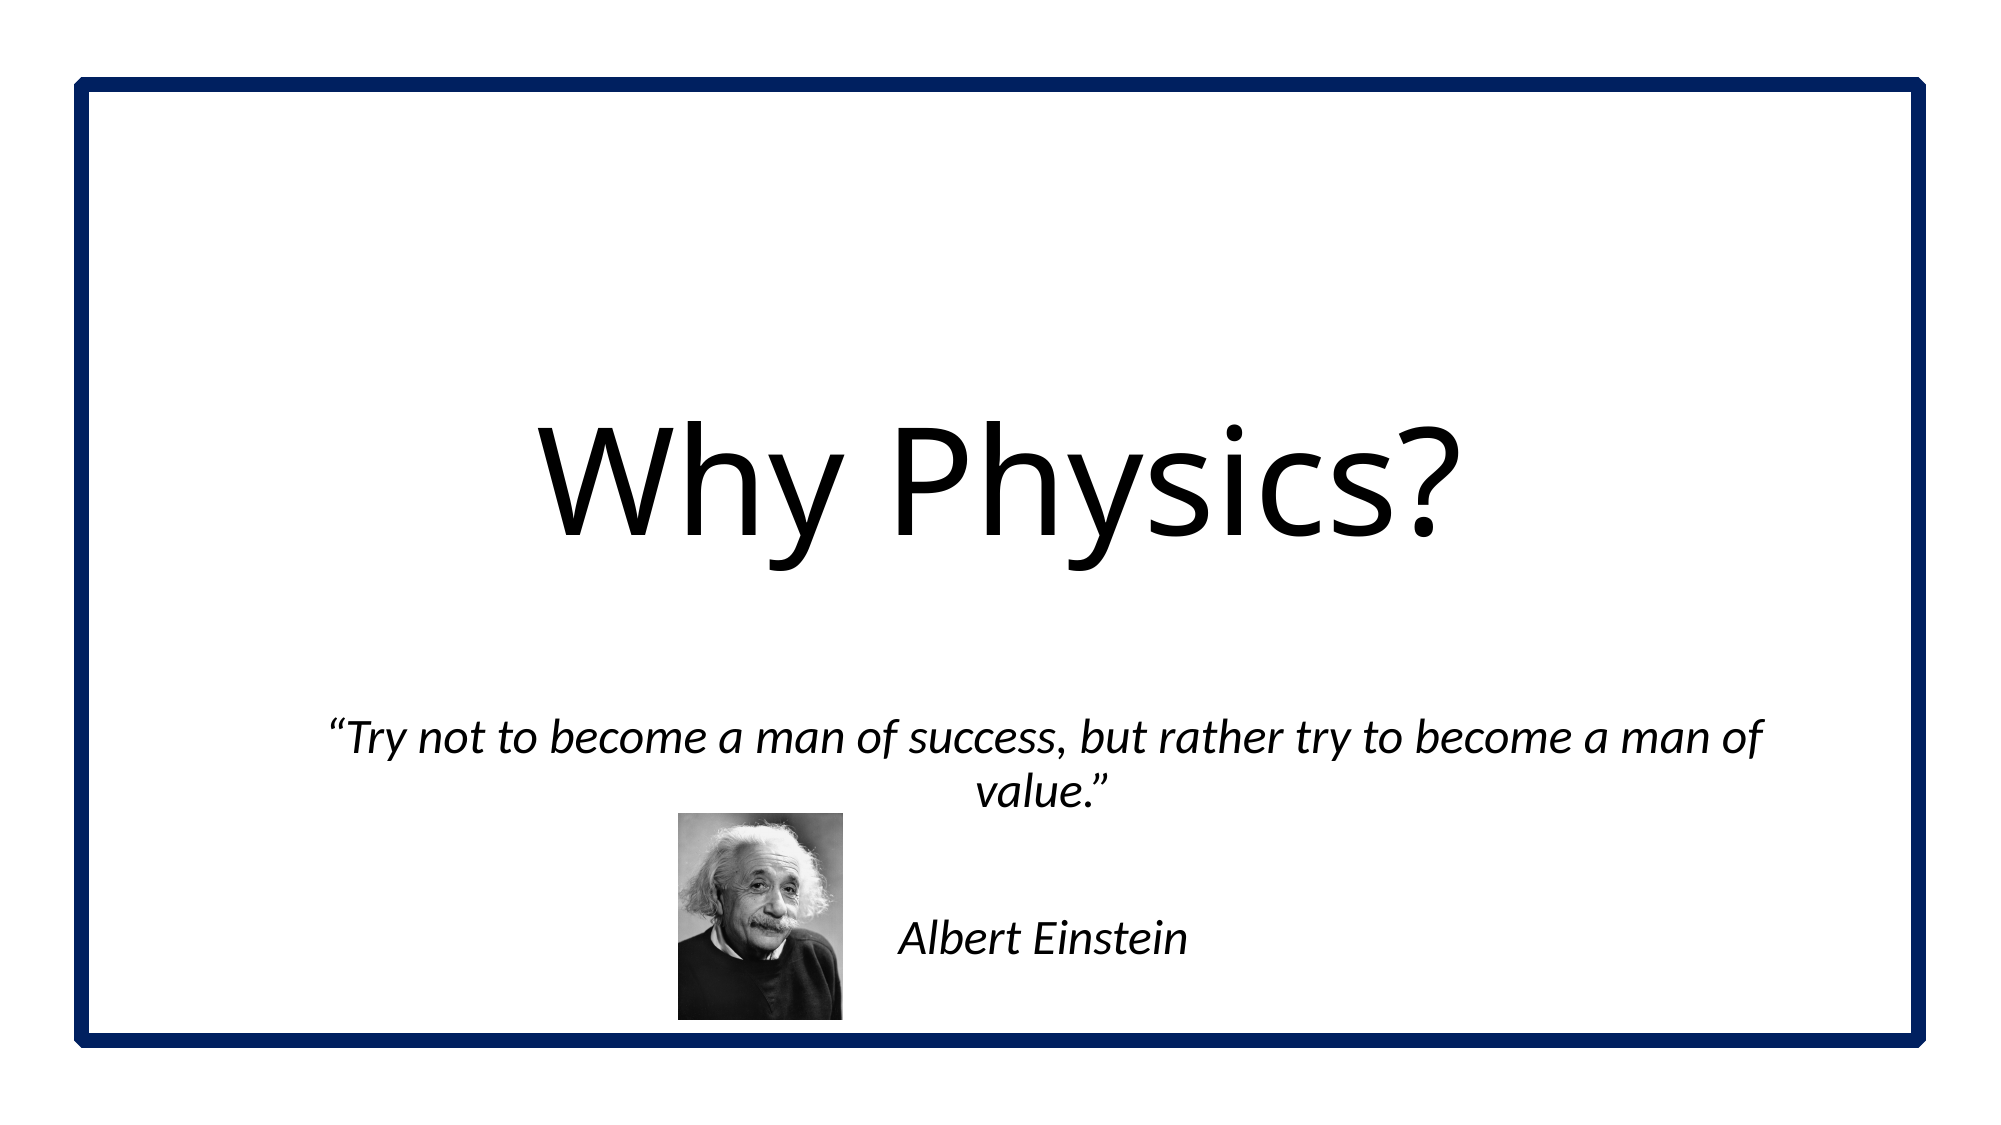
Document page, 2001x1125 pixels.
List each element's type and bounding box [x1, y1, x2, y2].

picture [678, 813, 843, 1020]
text_box [80, 83, 1920, 1042]
